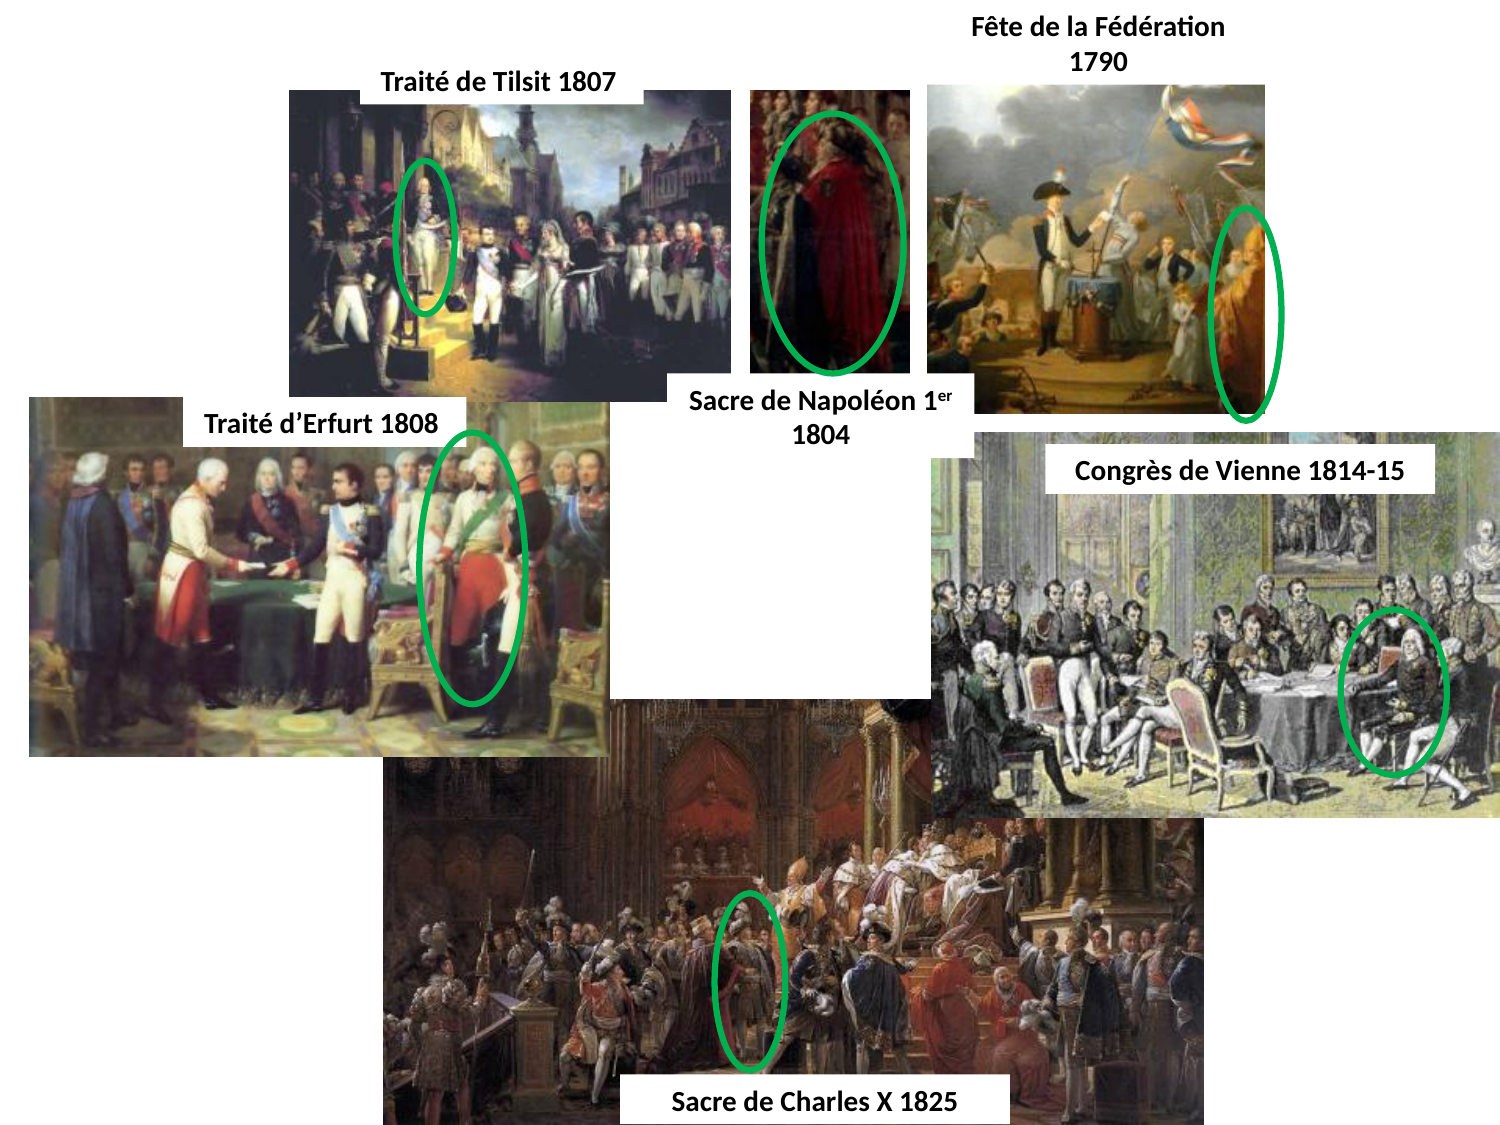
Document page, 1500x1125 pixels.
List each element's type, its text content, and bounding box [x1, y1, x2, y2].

picture [926, 0, 1265, 414]
text_box Sacre de Napoléon 1er 1804 [667, 373, 975, 459]
picture [29, 89, 1500, 1125]
text_box [1270, 230, 1284, 399]
text_box Traité de Tilsit 1807 [360, 54, 644, 88]
picture [749, 89, 910, 418]
